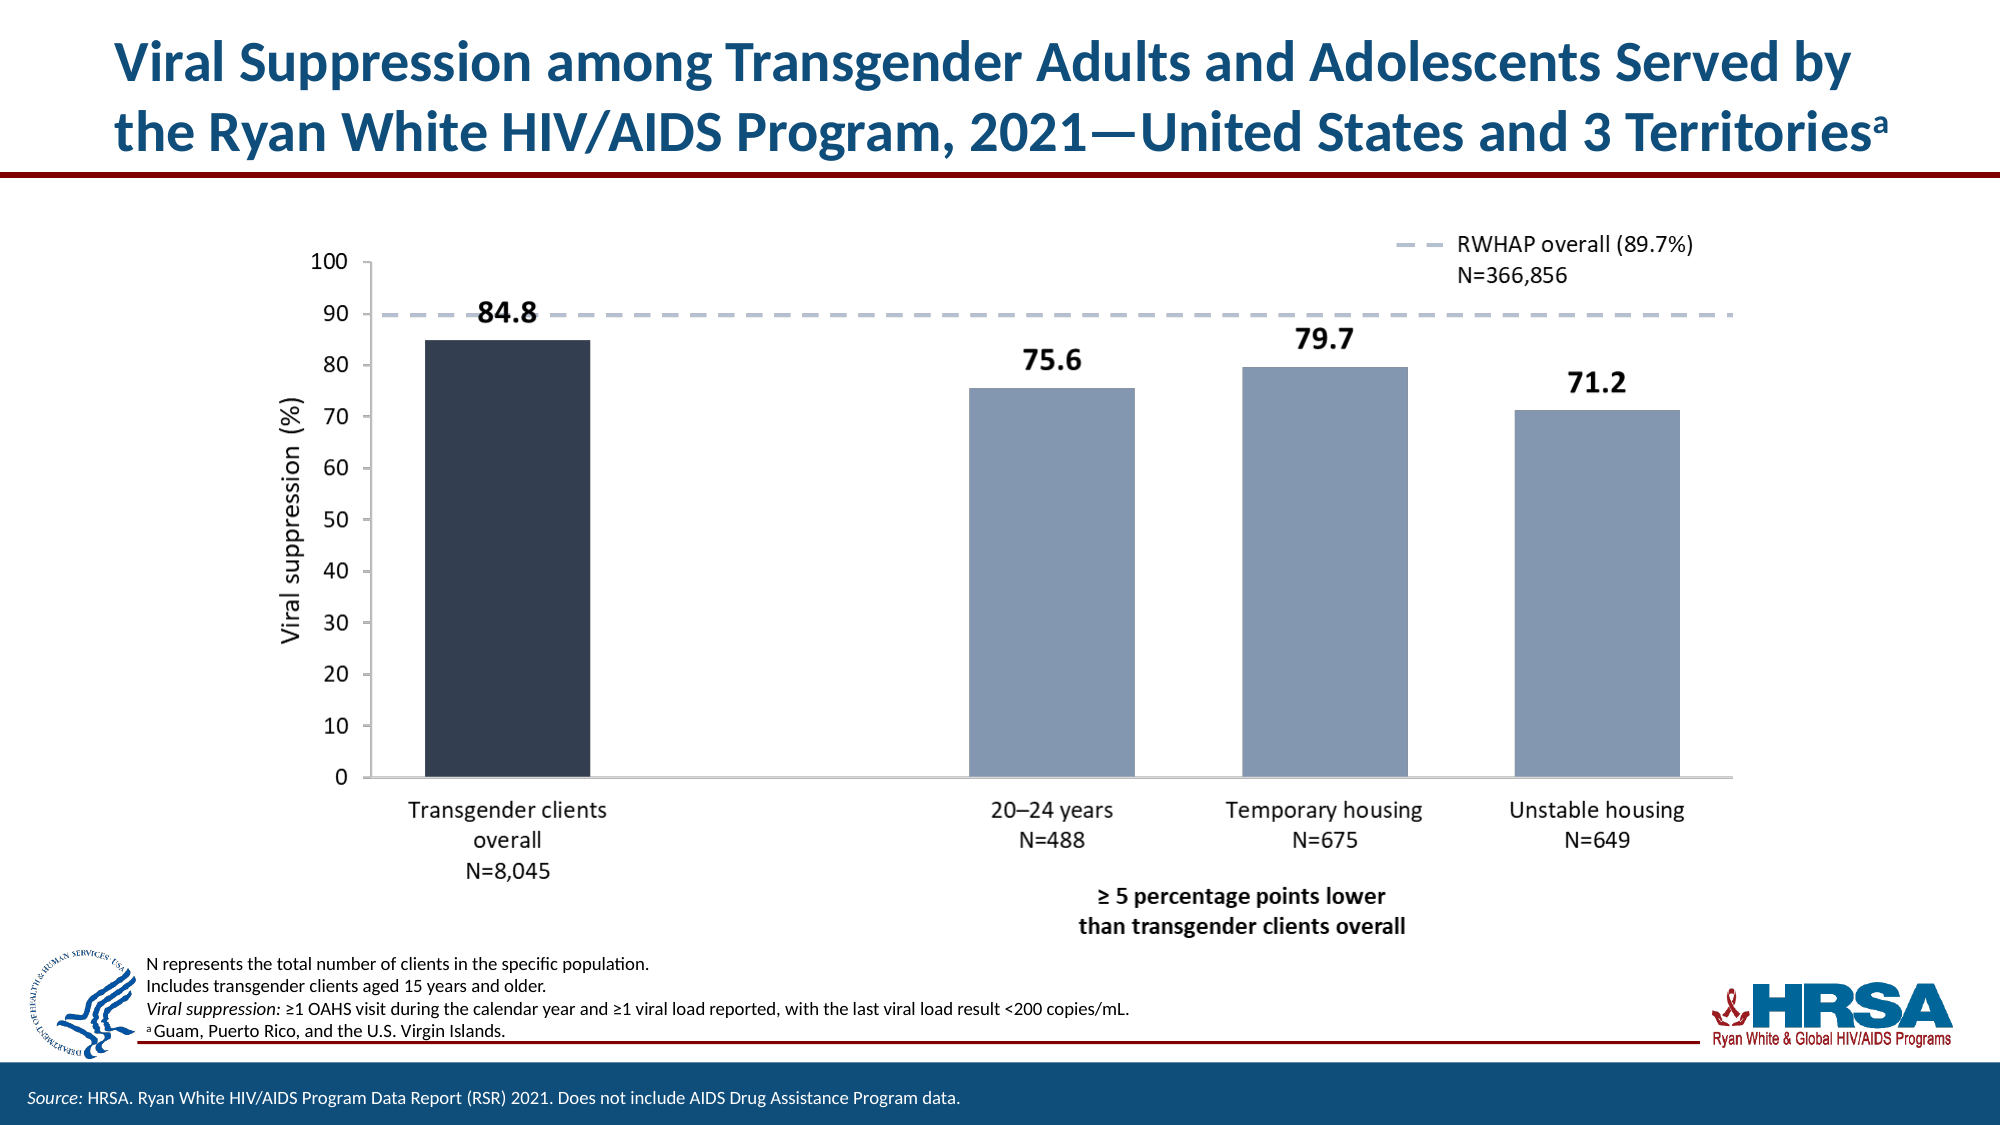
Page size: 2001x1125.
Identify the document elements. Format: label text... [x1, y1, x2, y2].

picture [24, 946, 141, 1062]
picture [1872, 982, 1953, 1023]
title Viral Suppression among Transgender Adults and Adolescents Served by the Ryan White HIV/AIDS Program, 2021—United States and 3 Territoriesa [99, 0, 1955, 199]
picture [1821, 995, 1836, 1002]
picture [1712, 982, 1953, 1048]
text_box N represents the total number of clients in the specific population. Includes transgender clients aged 15 years and older. Viral suppression: ≥1 OAHS visit during the calendar year and ≥1 viral load reported, with the last viral load result <200 copies/mL. a Guam, Puerto Rico, and the U.S. Virgin Islands. [131, 944, 1455, 1049]
picture [267, 224, 1733, 970]
picture [1922, 1001, 1929, 1011]
